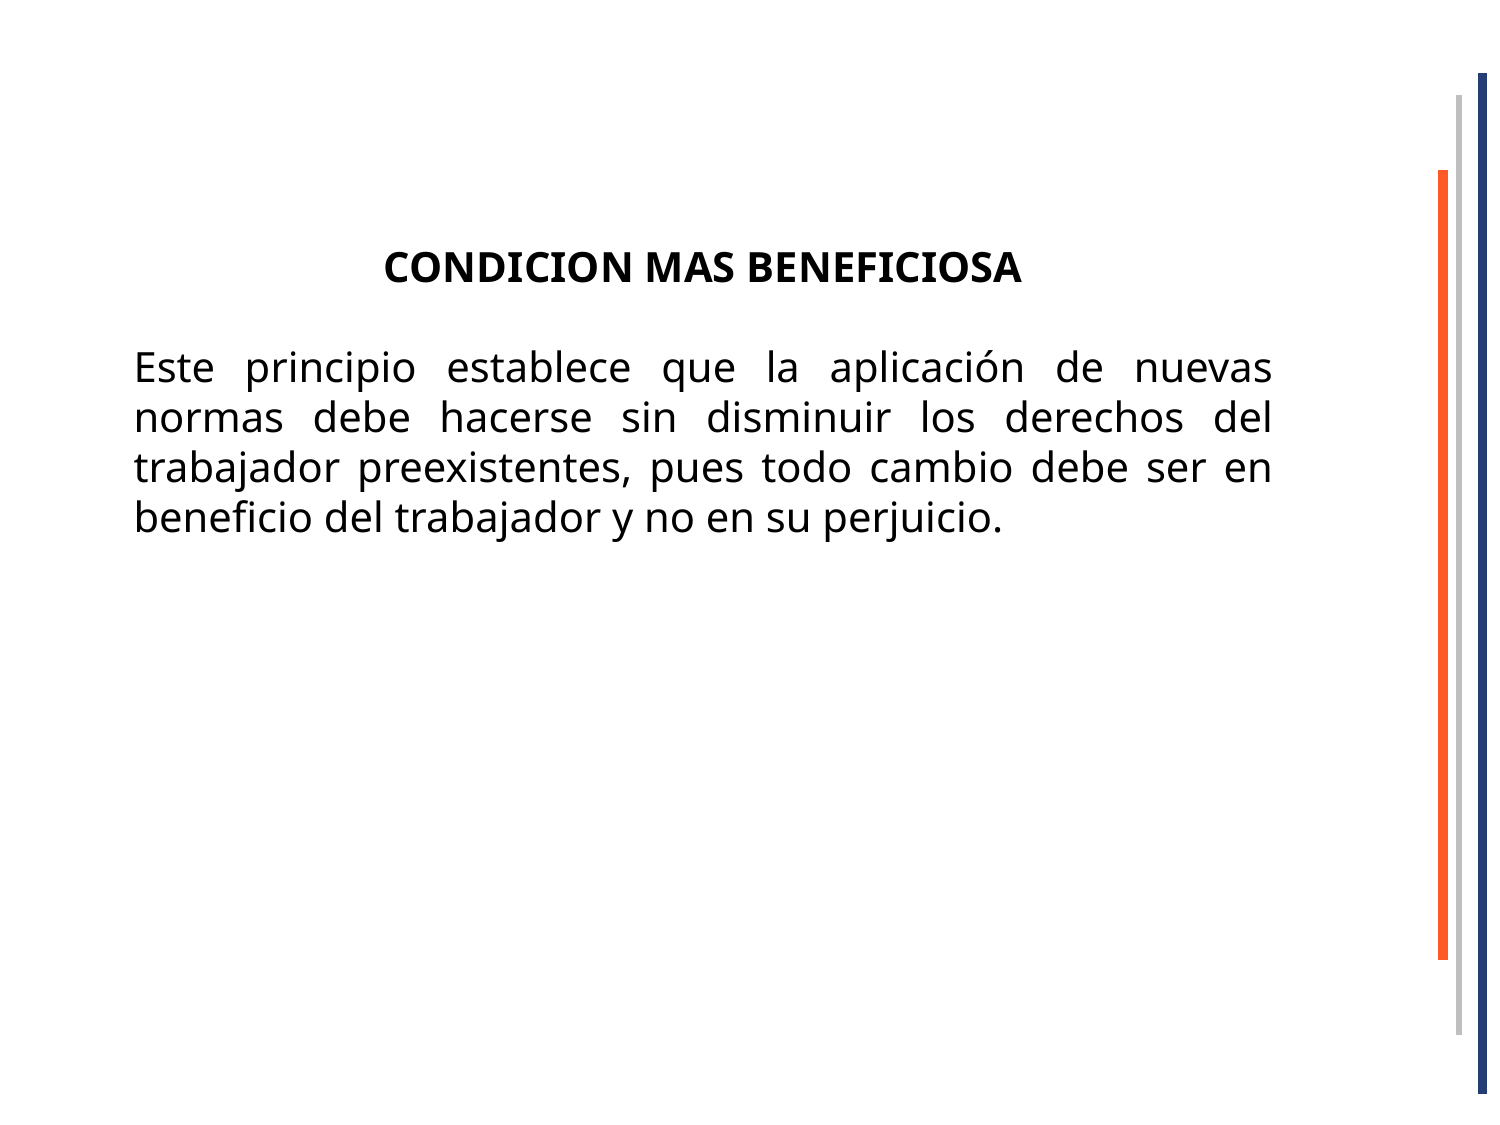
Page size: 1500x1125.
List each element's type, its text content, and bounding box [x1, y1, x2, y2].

text_box CONDICION MAS BENEFICIOSA Este principio establece que la aplicación de nuevas normas debe hacerse sin disminuir los derechos del trabajador preexistentes, pues todo cambio debe ser en beneficio del trabajador y no en su perjuicio. [118, 232, 1289, 698]
